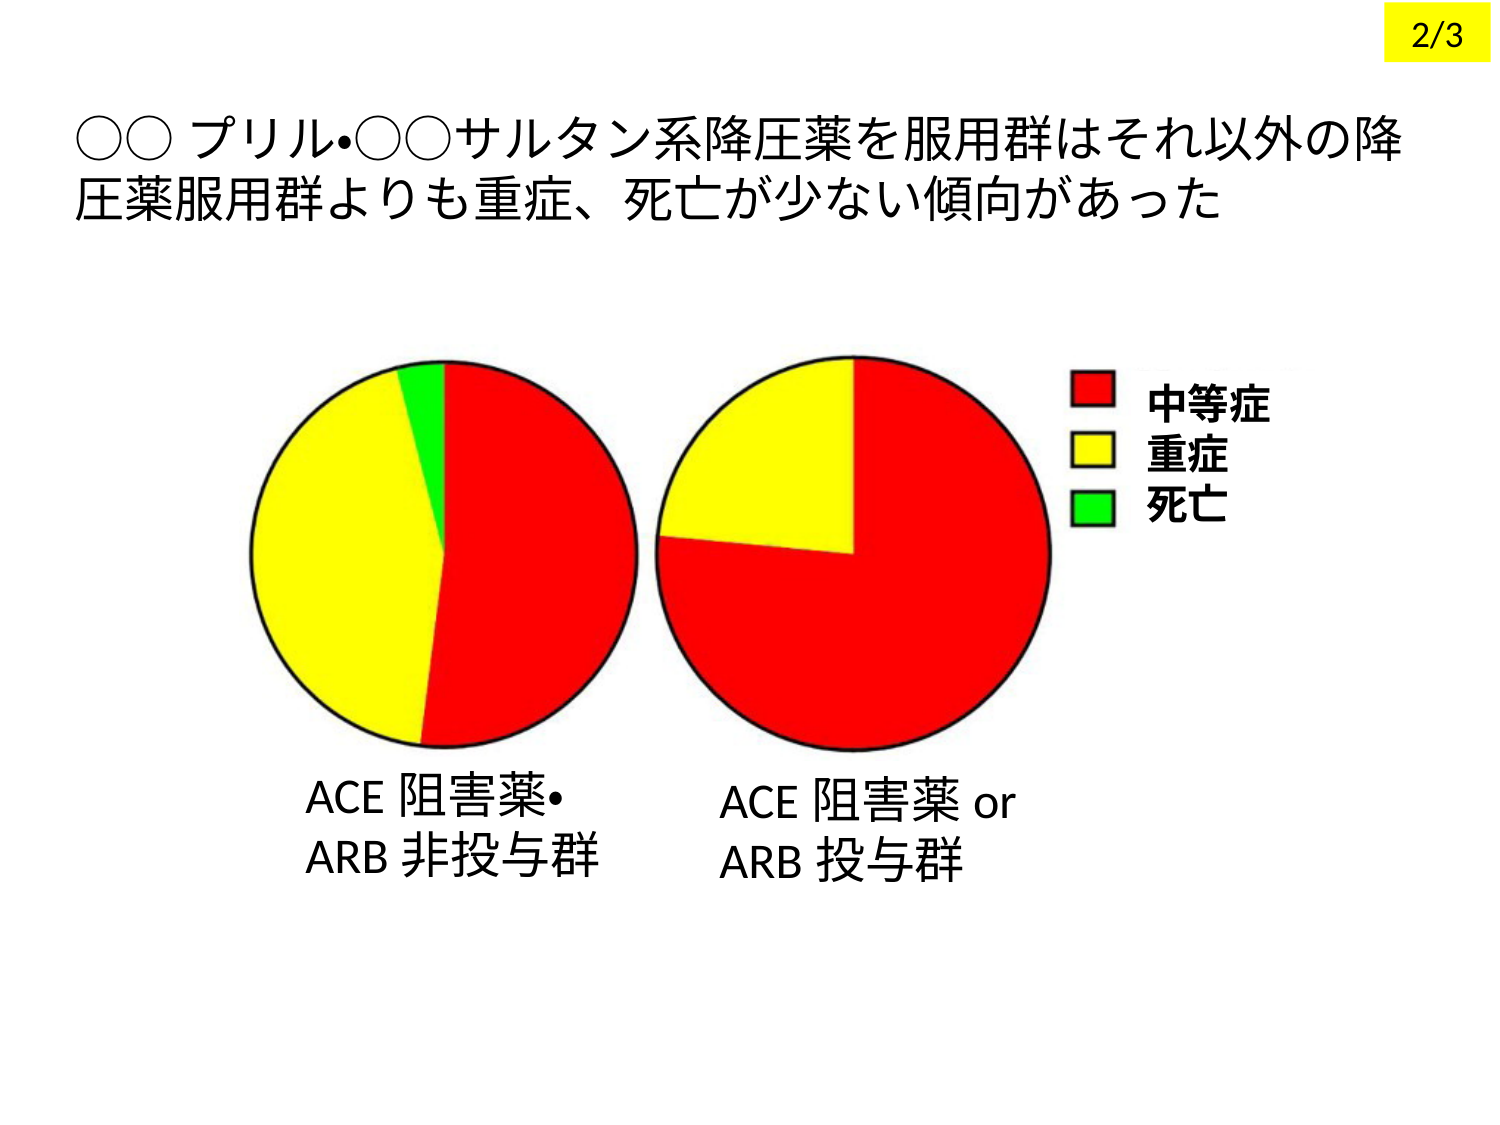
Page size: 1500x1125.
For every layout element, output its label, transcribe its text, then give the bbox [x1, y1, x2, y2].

text_box 2/3 [1384, 2, 1491, 63]
picture [239, 322, 1344, 904]
text_box ○○プリル・○○サルタン系降圧薬を服用群はそれ以外の降圧薬服用群よりも重症、死亡が少ない傾向があった [59, 99, 1467, 235]
